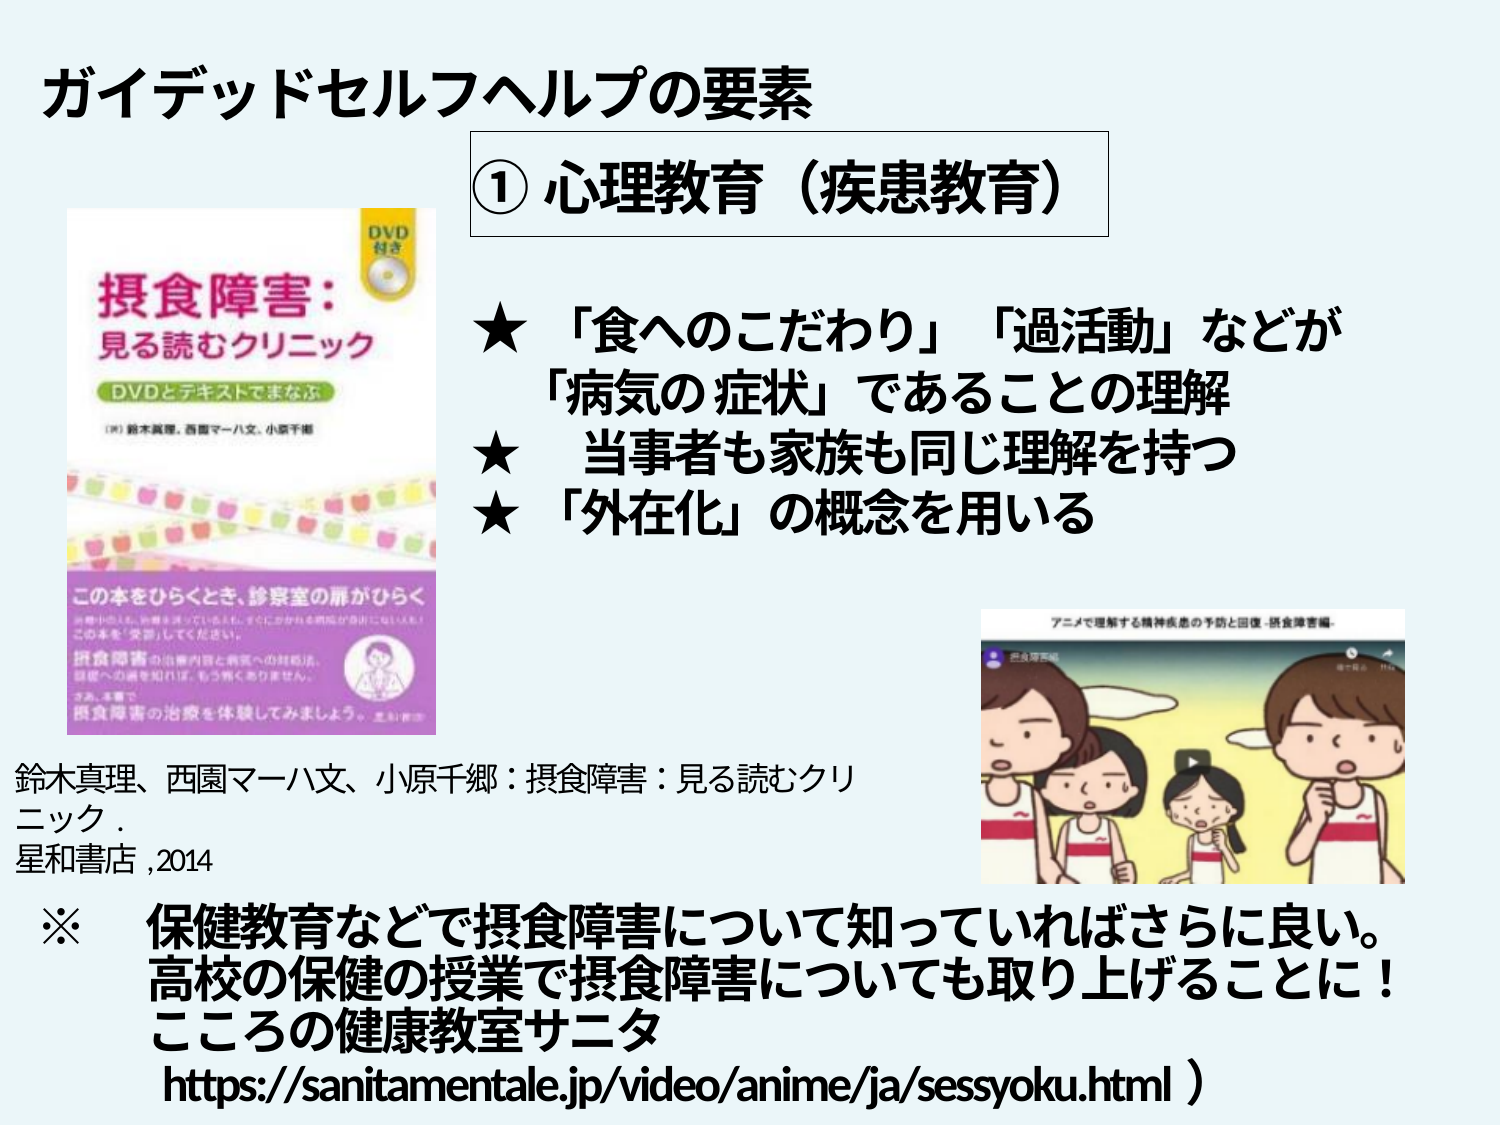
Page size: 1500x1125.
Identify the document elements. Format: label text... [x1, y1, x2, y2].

picture [981, 609, 1405, 884]
text_box ※ 保健教育などで摂食障害について知っていればさらに良い。 高校の保健の授業で摂食障害についても取り上げることに！ こころの健康教室サニタ https://sanitamentale.jp/video/anime/ja/sessyoku.html） [22, 896, 1500, 1125]
text_box ガイデッドセルフヘルプの要素 [25, 49, 830, 135]
text_box [470, 131, 1109, 237]
text_box 鈴木真理、西園マーハ文、小原千郷：摂食障害：見る読むクリニック. 星和書店, 2014 [0, 750, 913, 886]
picture [67, 208, 436, 735]
text_box ①心理教育（疾患教育） ★「食へのこだわり」「過活動」などが 「病気の 症状」であることの理解 ★ 当事者も家族も同じ理解を持つ ★「外在化」の概念を用いる [456, 143, 1500, 609]
